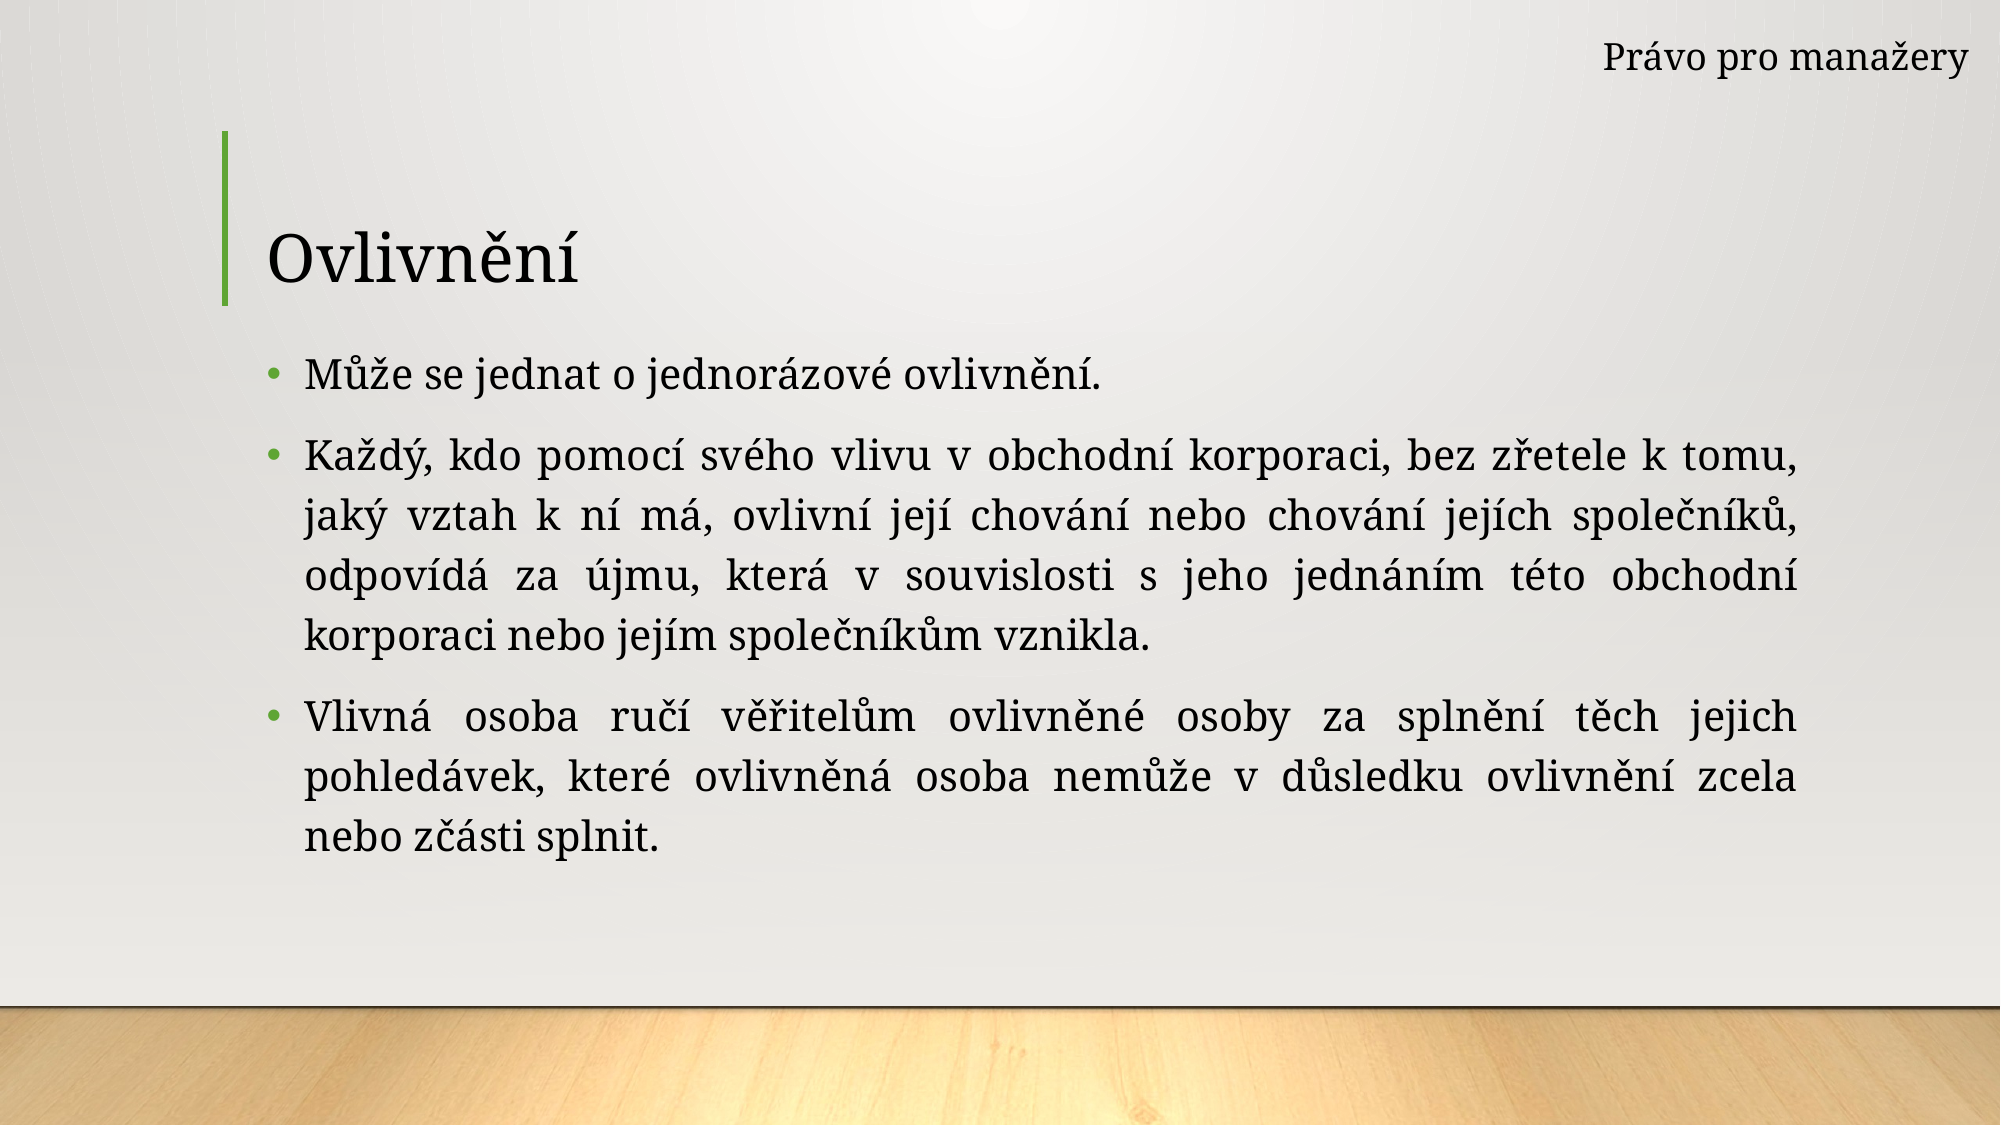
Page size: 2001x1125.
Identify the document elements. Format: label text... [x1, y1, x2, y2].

list Může se jednat o jednorázové ovlivnění. Každý, kdo pomocí svého vlivu v obchodní korporaci, bez zřetele k tomu, jaký vztah k ní má, ovlivní její chování nebo chování jejích společníků, odpovídá za újmu, která v souvislosti s jeho jednáním této obchodní korporaci nebo jejím společníkům vznikla. Vlivná osoba ručí věřitelům ovlivněné osoby za splnění těch jejich pohledávek, které ovlivněná osoba nemůže v důsledku ovlivnění zcela nebo zčásti splnit. [251, 330, 1814, 897]
title Ovlivnění [251, 131, 1814, 305]
picture [0, 1006, 2000, 1125]
text_box Právo pro manažery [1588, 25, 1984, 85]
